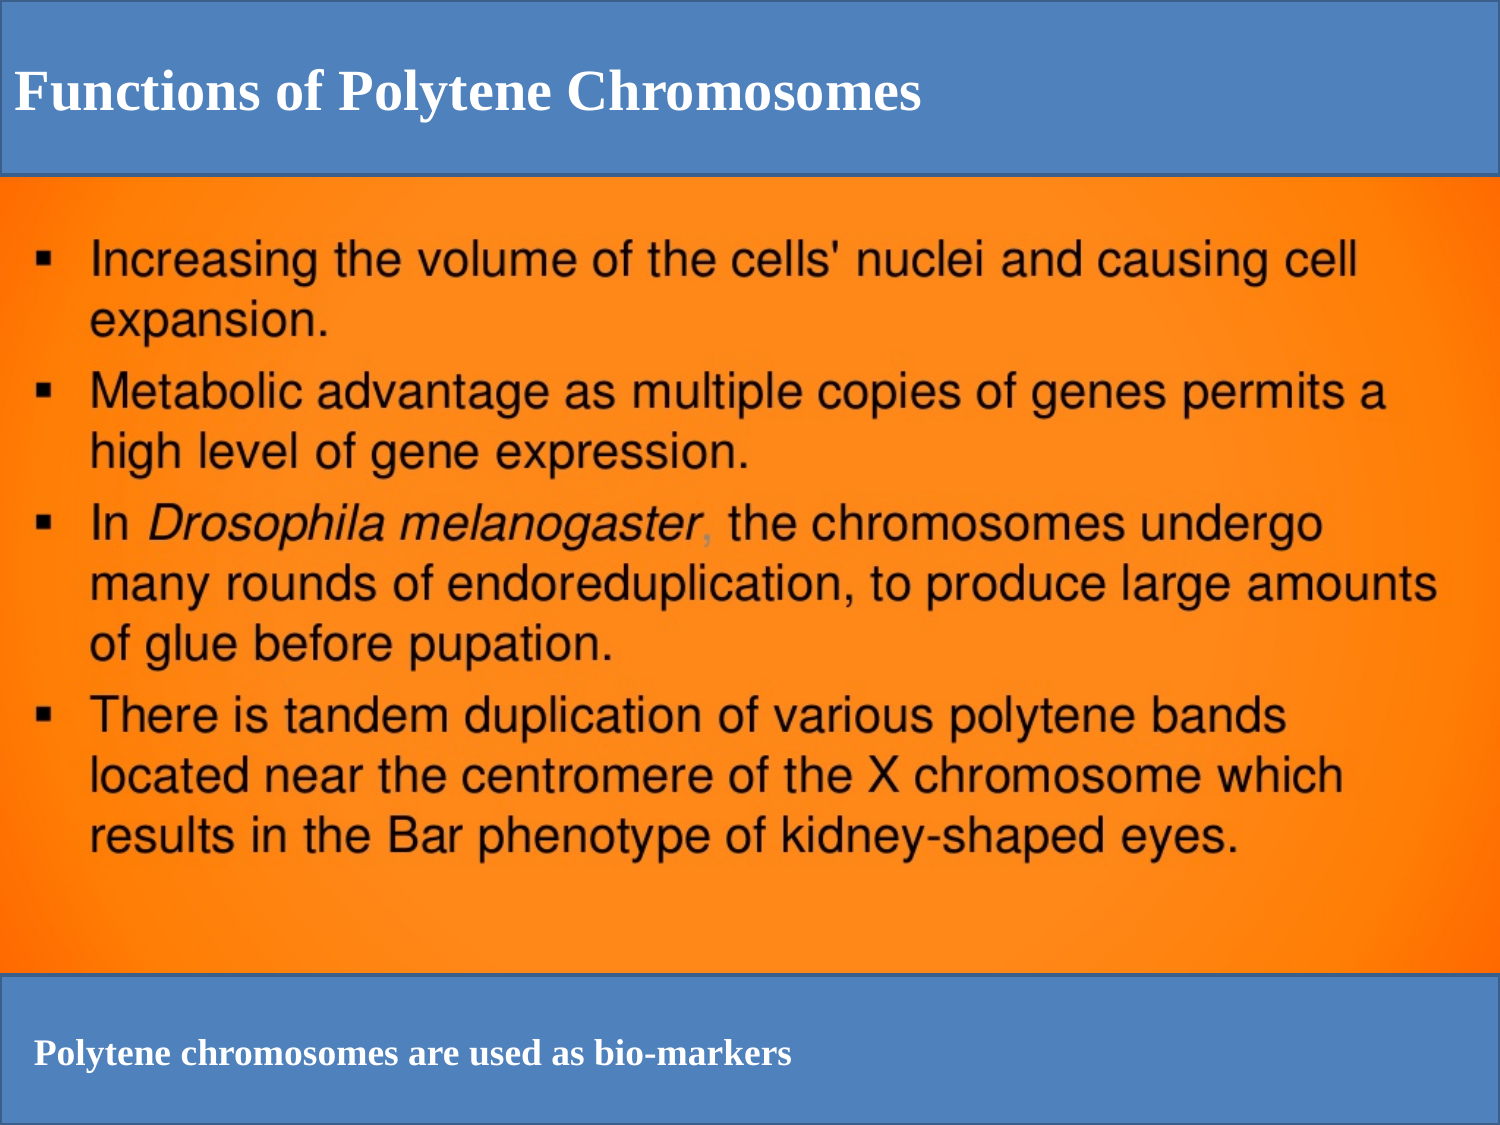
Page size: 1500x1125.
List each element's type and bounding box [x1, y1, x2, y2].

list [0, 0, 1500, 1125]
